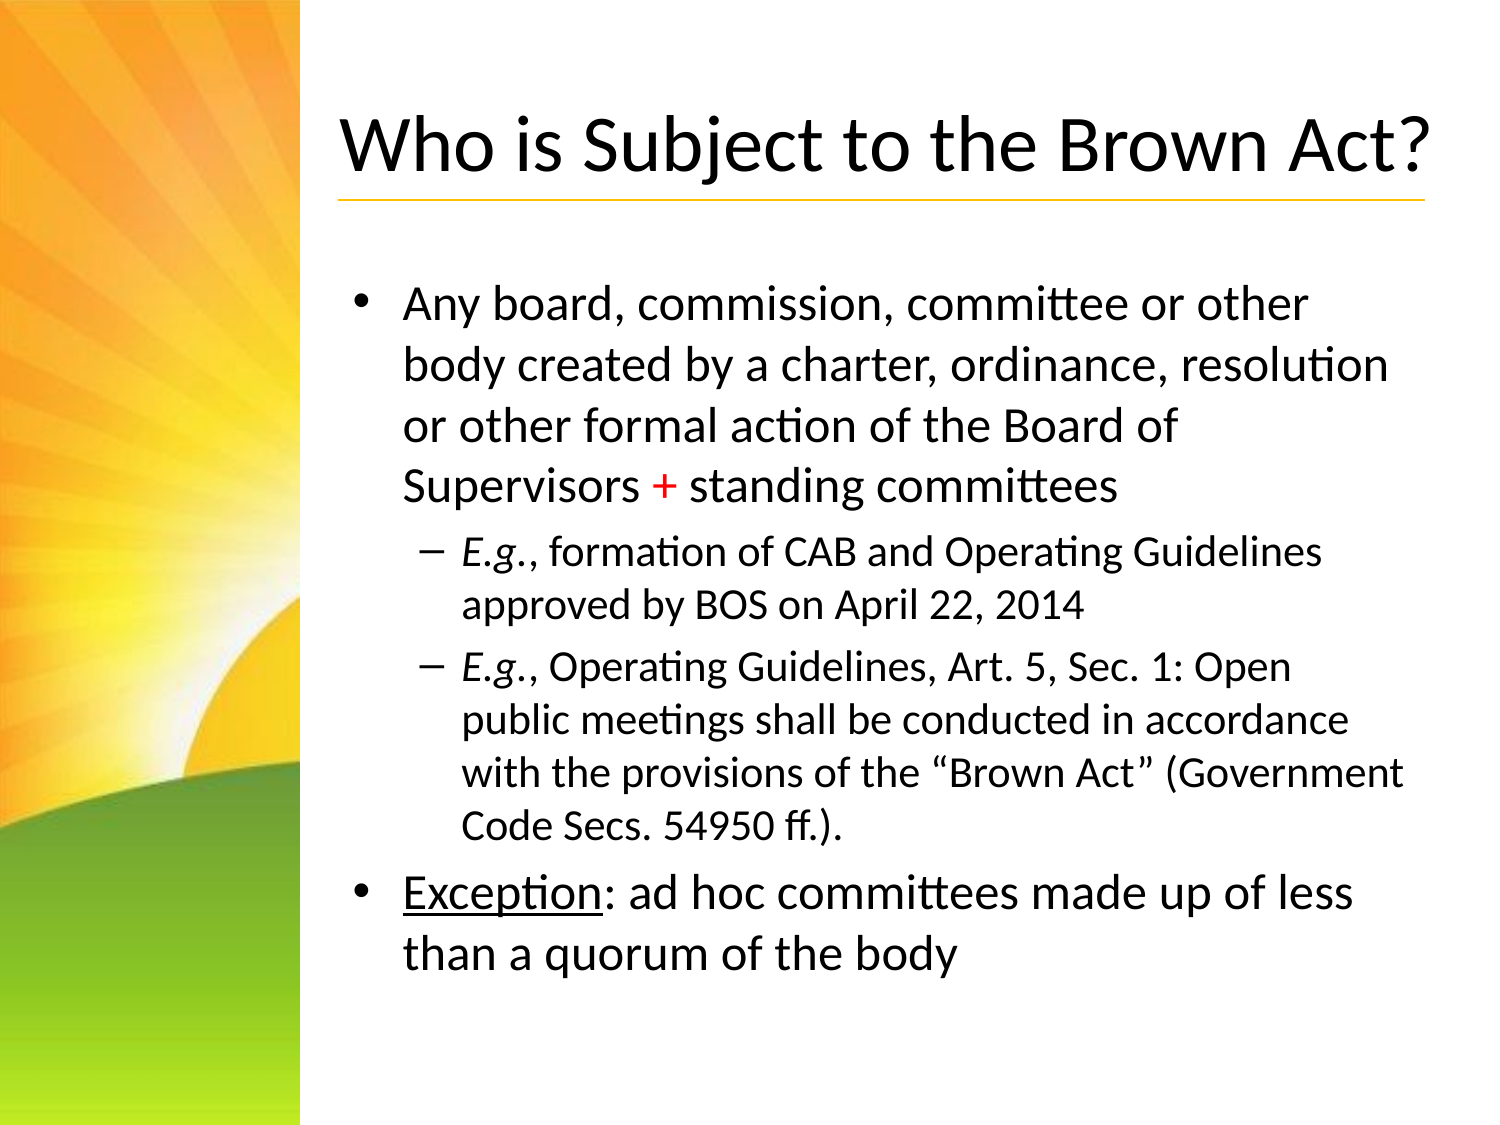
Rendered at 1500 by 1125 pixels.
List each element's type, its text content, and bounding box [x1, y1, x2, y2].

title Who is Subject to the Brown Act? [287, 45, 1488, 233]
list Any board, commission, committee or other body created by a charter, ordinance, resolution or other formal action of the Board of Supervisors + standing committees E.g., formation of CAB and Operating Guidelines approved by BOS on April 22, 2014 E.g., Operating Guidelines, Art. 5, Sec. 1: Open public meetings shall be conducted in accordance with the provisions of the “Brown Act” (Government Code Secs. 54950 ff.). Exception: ad hoc committees made up of less than a quorum of the body [337, 262, 1425, 1005]
